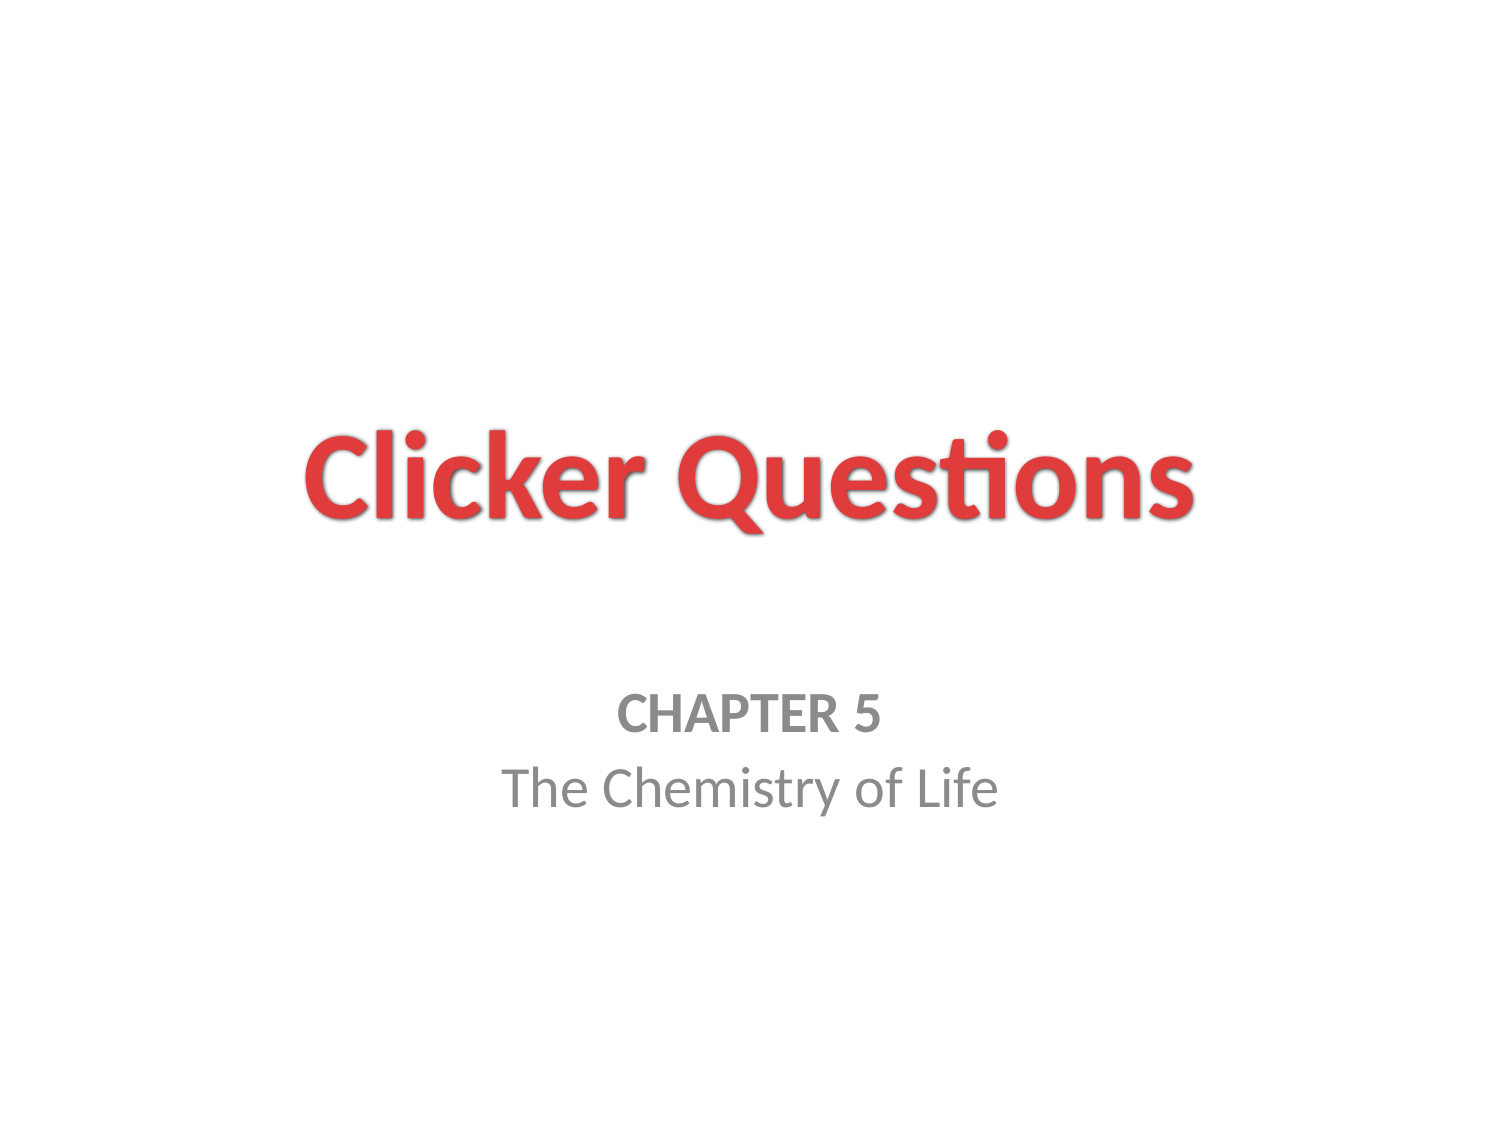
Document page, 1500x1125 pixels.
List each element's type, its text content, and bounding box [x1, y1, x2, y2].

subtitle CHAPTER 5 The Chemistry of Life [25, 674, 1476, 1038]
title Clicker Questions [124, 324, 1376, 613]
